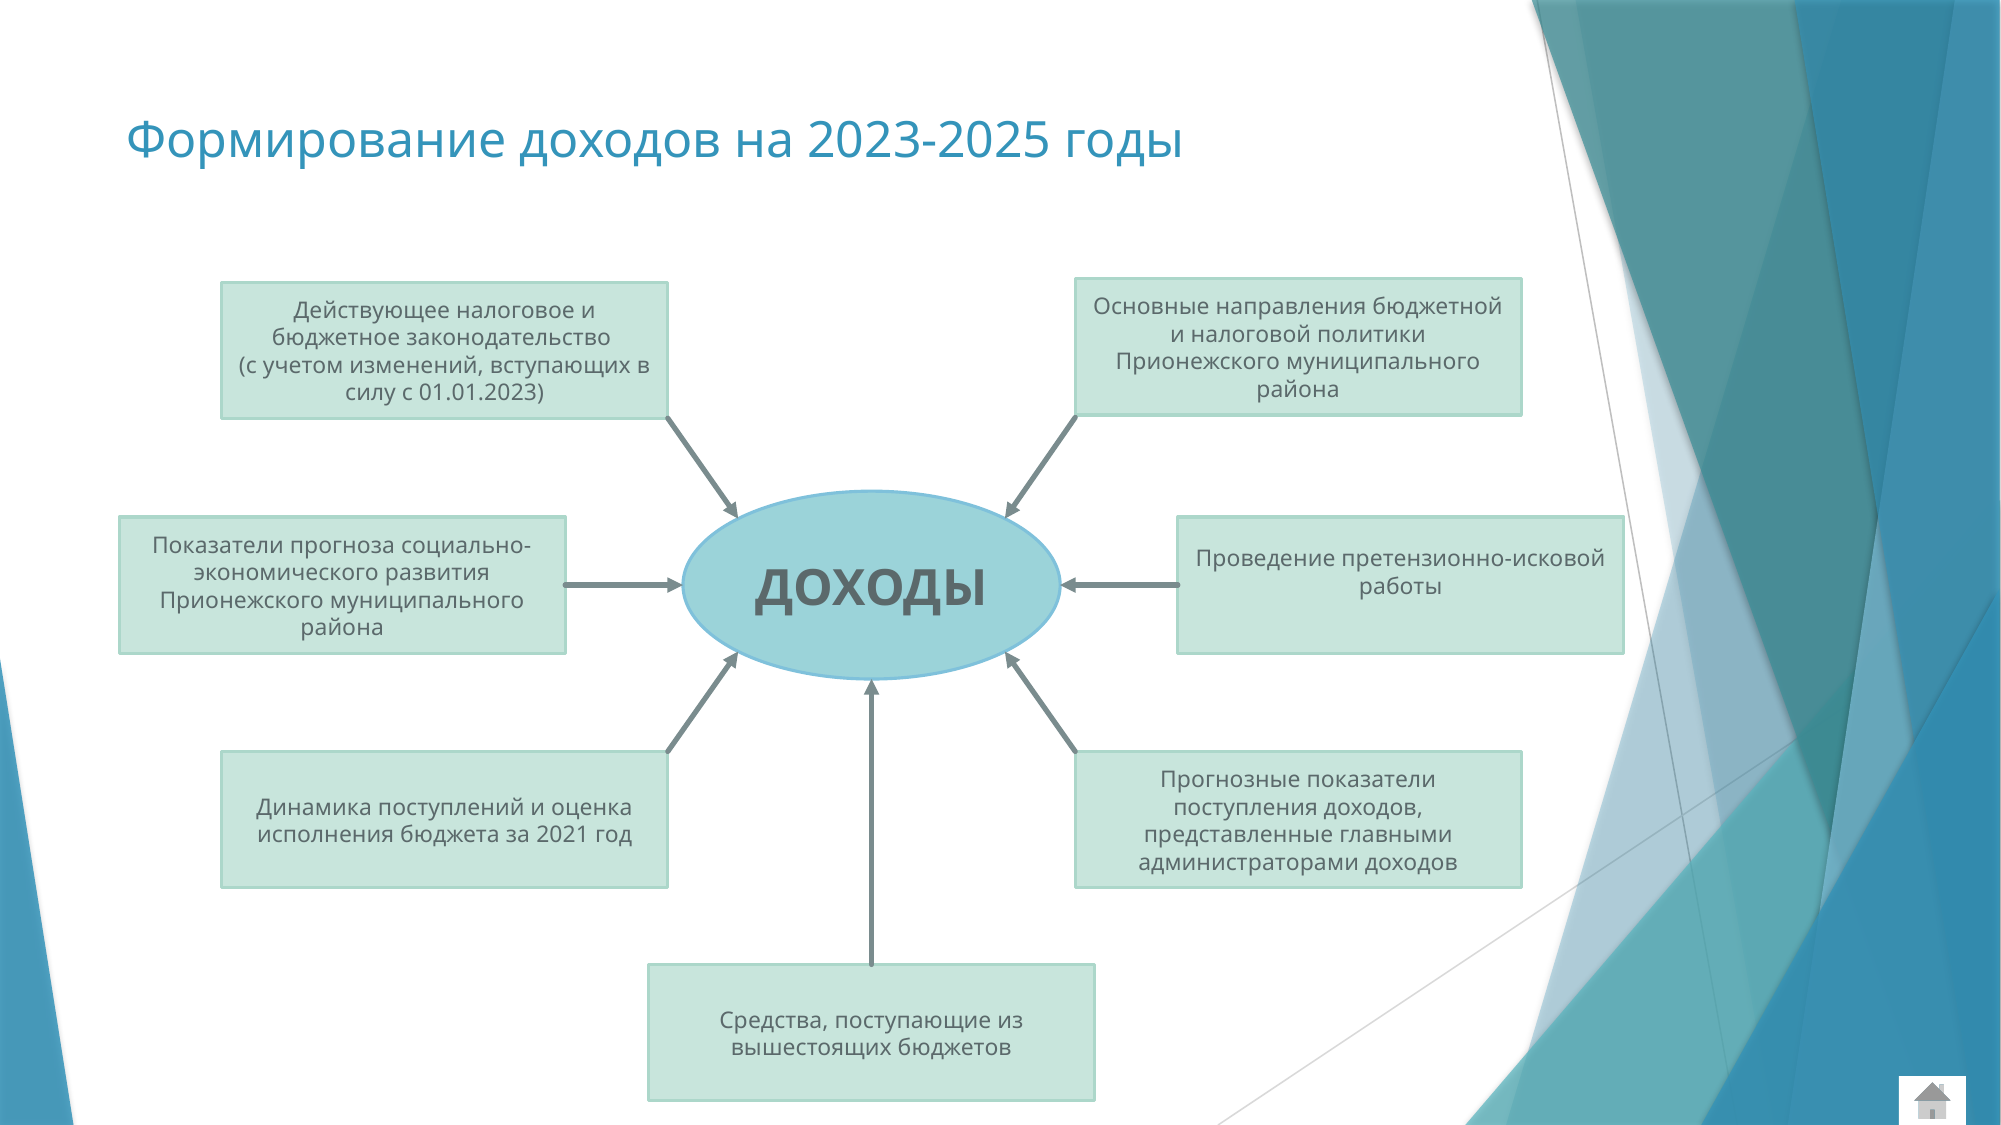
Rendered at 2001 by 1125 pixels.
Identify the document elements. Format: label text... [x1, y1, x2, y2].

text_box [667, 417, 739, 520]
text_box Показатели прогноза социально-экономического развития Прионежского муниципального района [118, 515, 567, 655]
text_box ДОХОДЫ [681, 489, 1062, 681]
text_box Средства, поступающие из вышестоящих бюджетов [647, 963, 1096, 1102]
text_box Прогнозные показатели поступления доходов, представленные главными администраторами доходов [1074, 750, 1523, 889]
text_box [1004, 416, 1076, 520]
text_box Основные направления бюджетной и налоговой политики Прионежского муниципального района [1074, 277, 1523, 417]
text_box Действующее налоговое и бюджетное законодательство (с учетом изменений, вступающих в силу с 01.01.2023) [220, 281, 669, 420]
title Формирование доходов на 2023-2025 годы [111, 99, 1522, 180]
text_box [667, 650, 739, 752]
text_box Динамика поступлений и оценка исполнения бюджета за 2021 год [220, 750, 669, 889]
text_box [1004, 650, 1076, 752]
text_box [1897, 1075, 1968, 1125]
text_box Проведение претензионно-исковой работы [1176, 515, 1625, 655]
